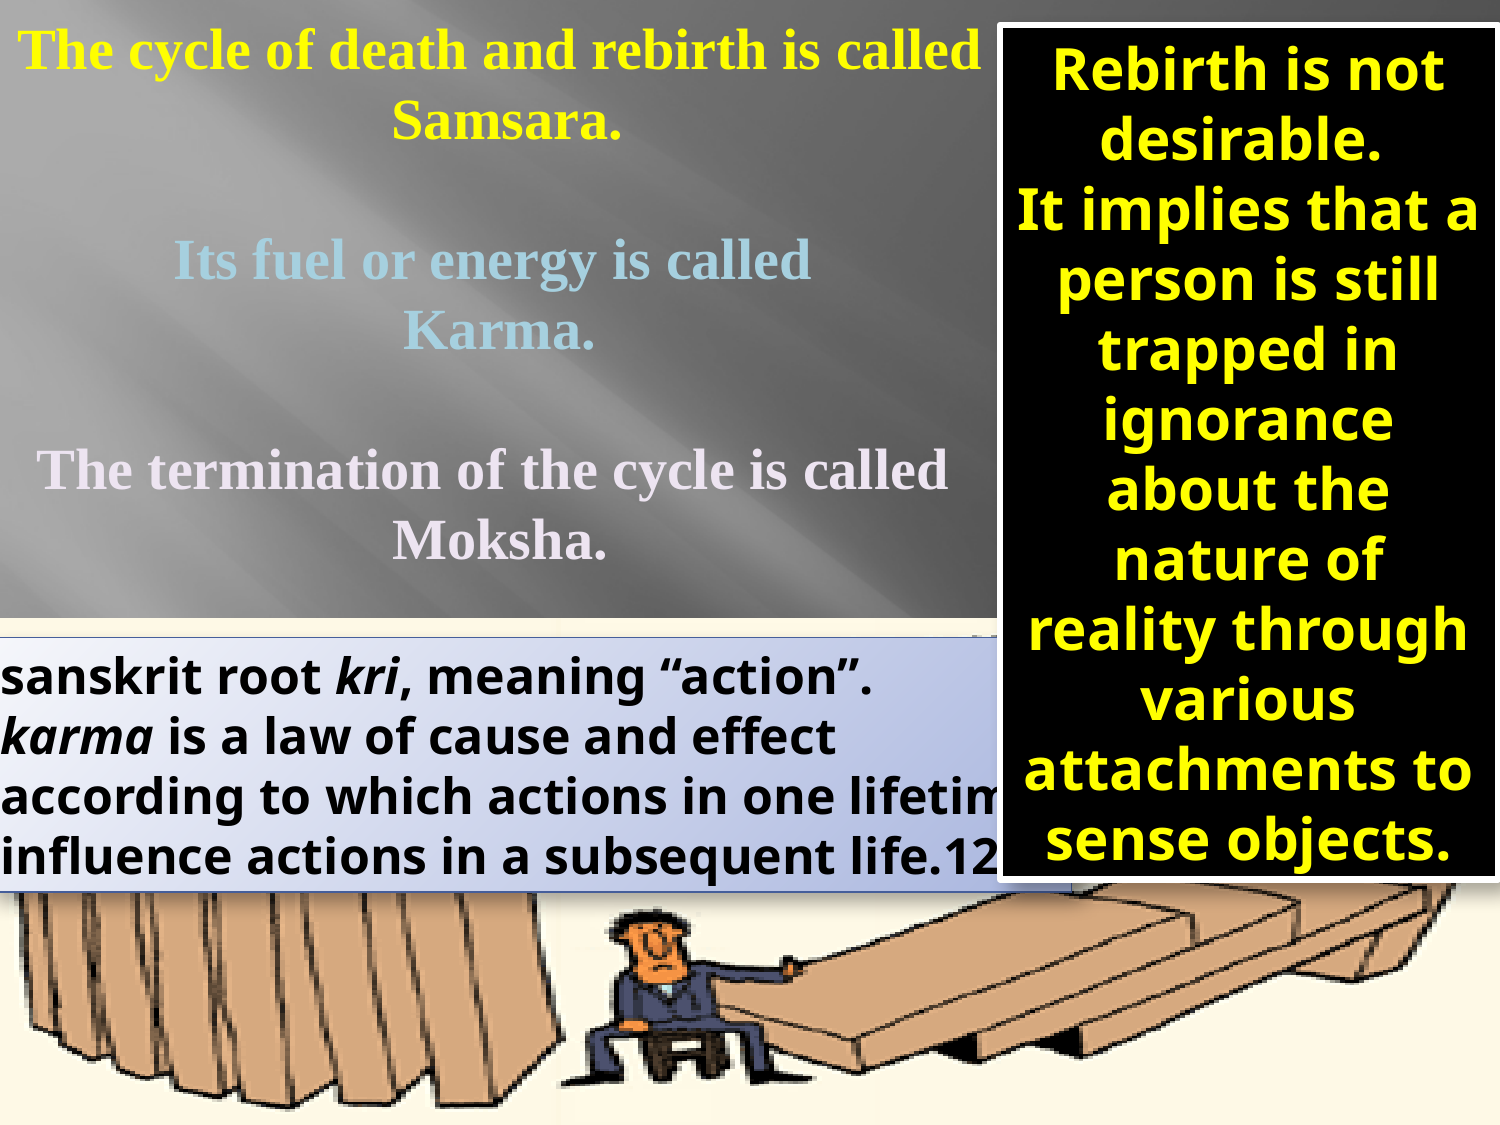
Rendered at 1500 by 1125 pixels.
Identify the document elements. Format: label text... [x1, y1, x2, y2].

text_box The cycle of death and rebirth is called Samsara. Its fuel or energy is called Karma. The termination of the cycle is called Moksha. [0, 3, 1000, 579]
text_box Rebirth is not desirable. It implies that a person is still trapped in ignorance about the nature of reality through various attachments to sense objects. [997, 22, 1500, 617]
picture [0, 617, 1500, 1125]
